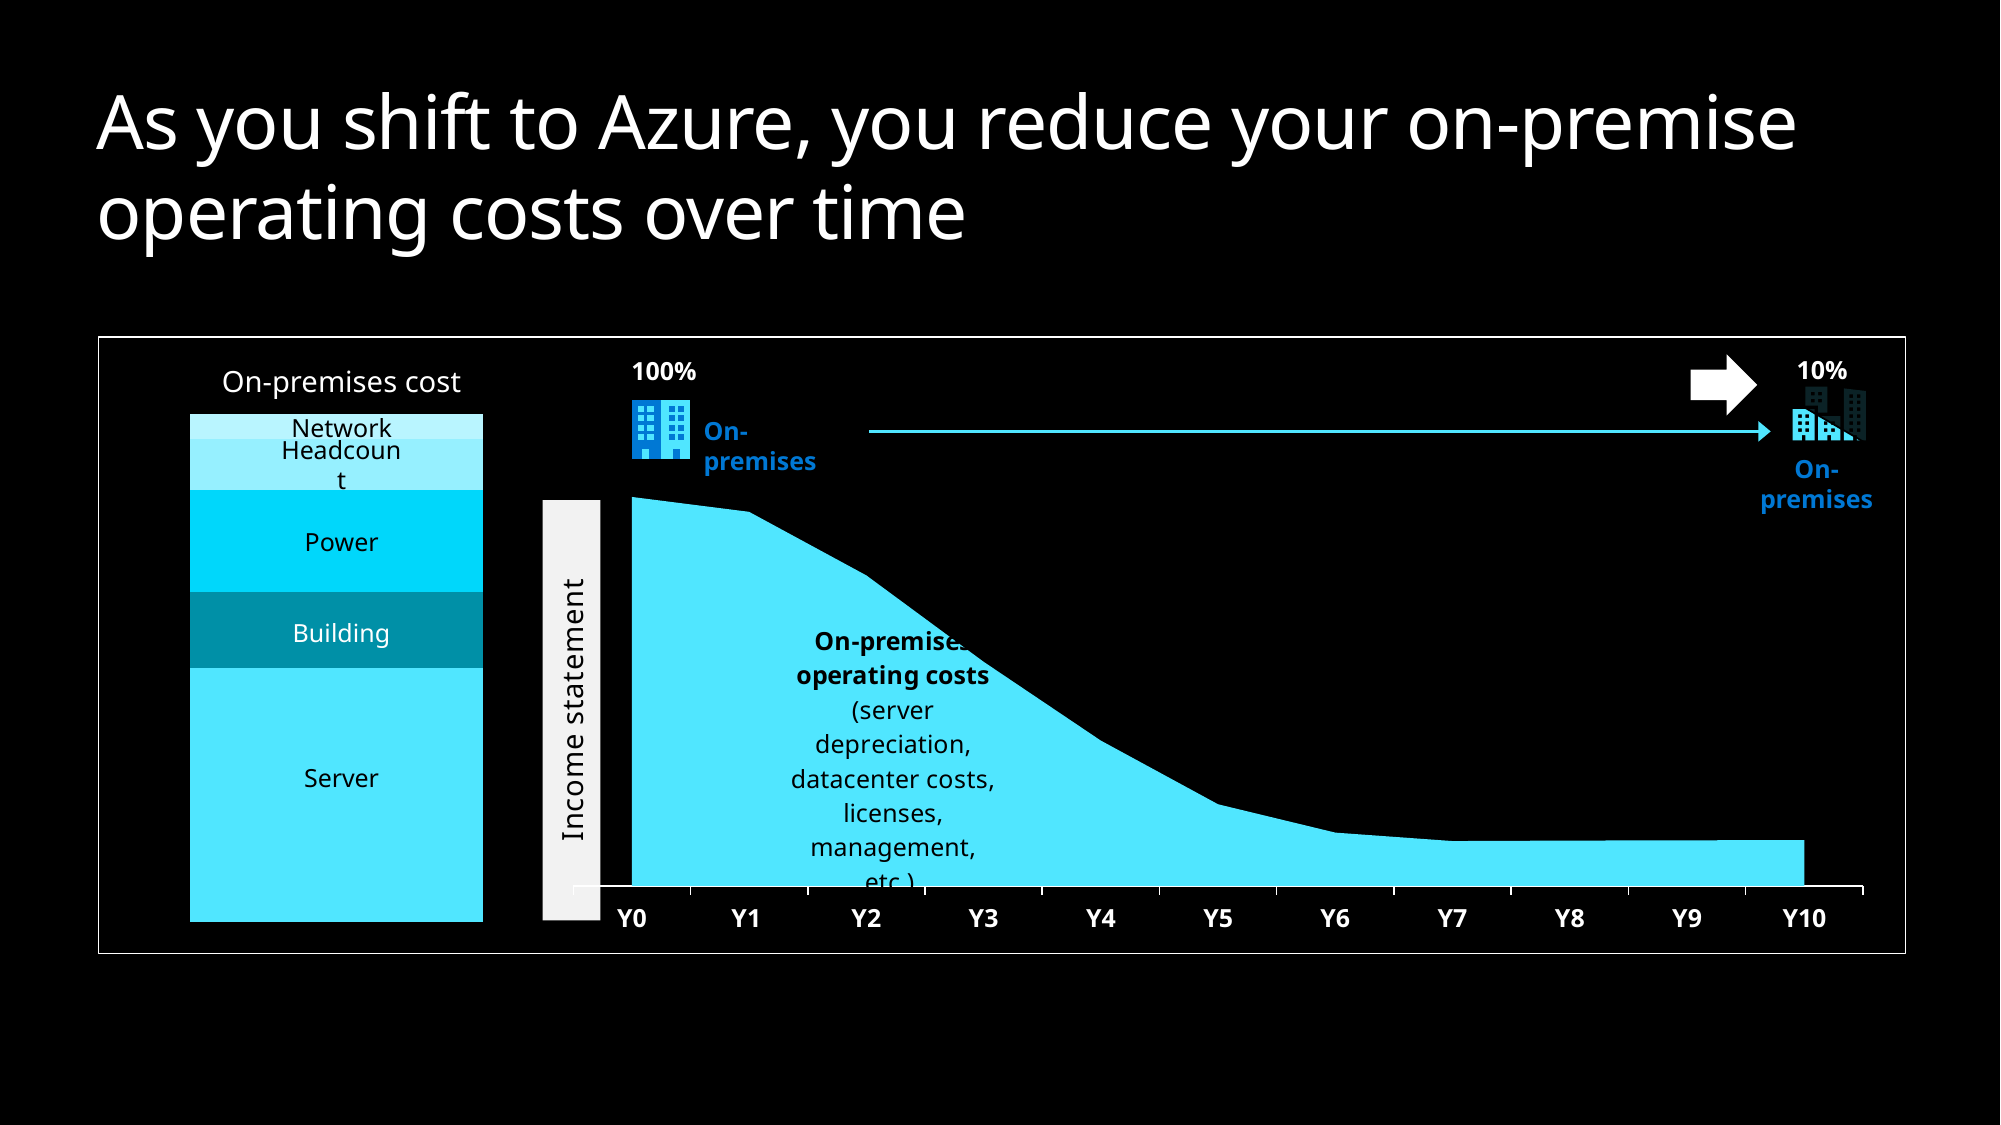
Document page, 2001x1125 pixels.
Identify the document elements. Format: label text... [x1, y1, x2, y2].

title As you shift to Azure, you reduce your on-premise operating costs over time [96, 75, 1904, 257]
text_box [95, 322, 1908, 954]
